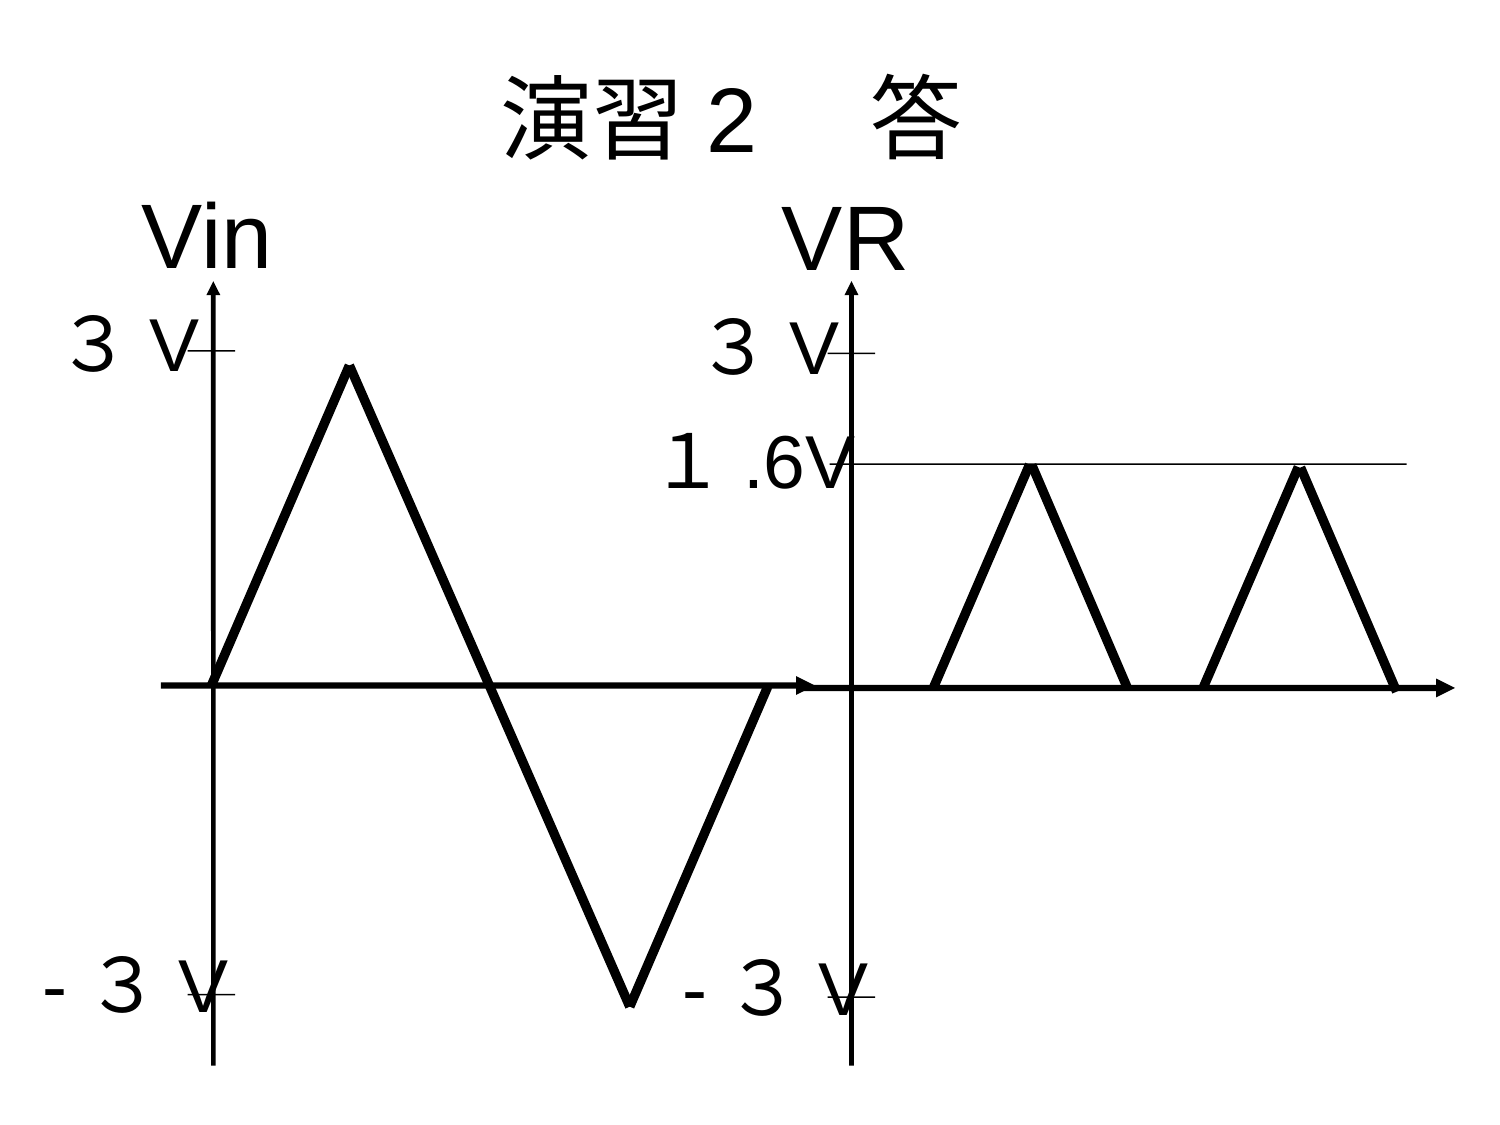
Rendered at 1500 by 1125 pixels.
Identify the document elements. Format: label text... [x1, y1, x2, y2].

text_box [629, 686, 768, 1007]
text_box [933, 464, 1030, 687]
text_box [349, 365, 631, 1007]
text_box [211, 365, 347, 686]
text_box -３V [667, 932, 884, 1038]
title 演習2 答 [56, 22, 1407, 211]
text_box VR [767, 171, 950, 297]
text_box Vin [127, 169, 314, 295]
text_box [1031, 464, 1129, 690]
text_box ３V [42, 289, 215, 394]
text_box -３V [27, 930, 244, 1036]
text_box [767, 679, 815, 687]
text_box [1401, 681, 1456, 695]
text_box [1300, 467, 1397, 692]
text_box ３V [682, 291, 855, 397]
text_box １.6V [635, 406, 871, 512]
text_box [1202, 466, 1299, 690]
